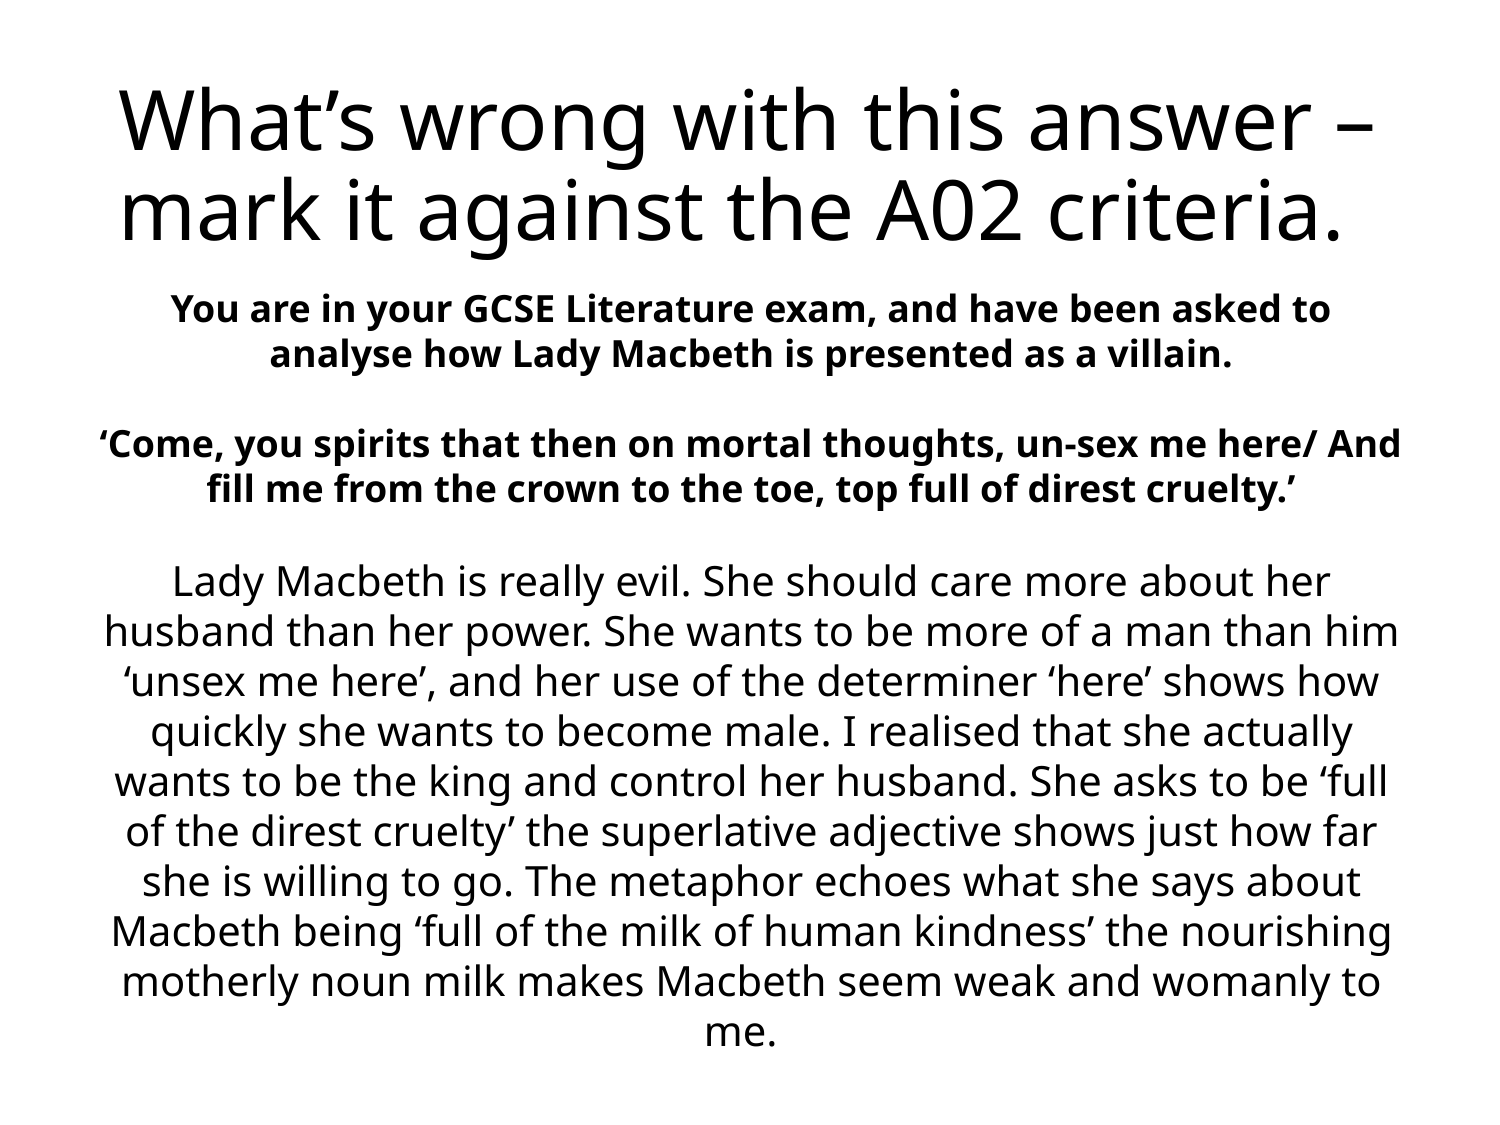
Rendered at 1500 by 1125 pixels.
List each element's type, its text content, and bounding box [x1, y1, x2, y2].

text_box You are in your GCSE Literature exam, and have been asked to analyse how Lady Macbeth is presented as a villain. ‘Come, you spirits that then on mortal thoughts, un-sex me here/ And fill me from the crown to the toe, top full of direst cruelty.’ Lady Macbeth is really evil. She should care more about her husband than her power. She wants to be more of a man than him ‘unsex me here’, and her use of the determiner ‘here’ shows how quickly she wants to become male. I realised that she actually wants to be the king and control her husband. She asks to be ‘full of the direst cruelty’ the superlative adjective shows just how far she is willing to go. The metaphor echoes what she says about Macbeth being ‘full of the milk of human kindness’ the nourishing motherly noun milk makes Macbeth seem weak and womanly to me. [81, 277, 1422, 1063]
title What’s wrong with this answer – mark it against the A02 criteria. [103, 59, 1397, 277]
